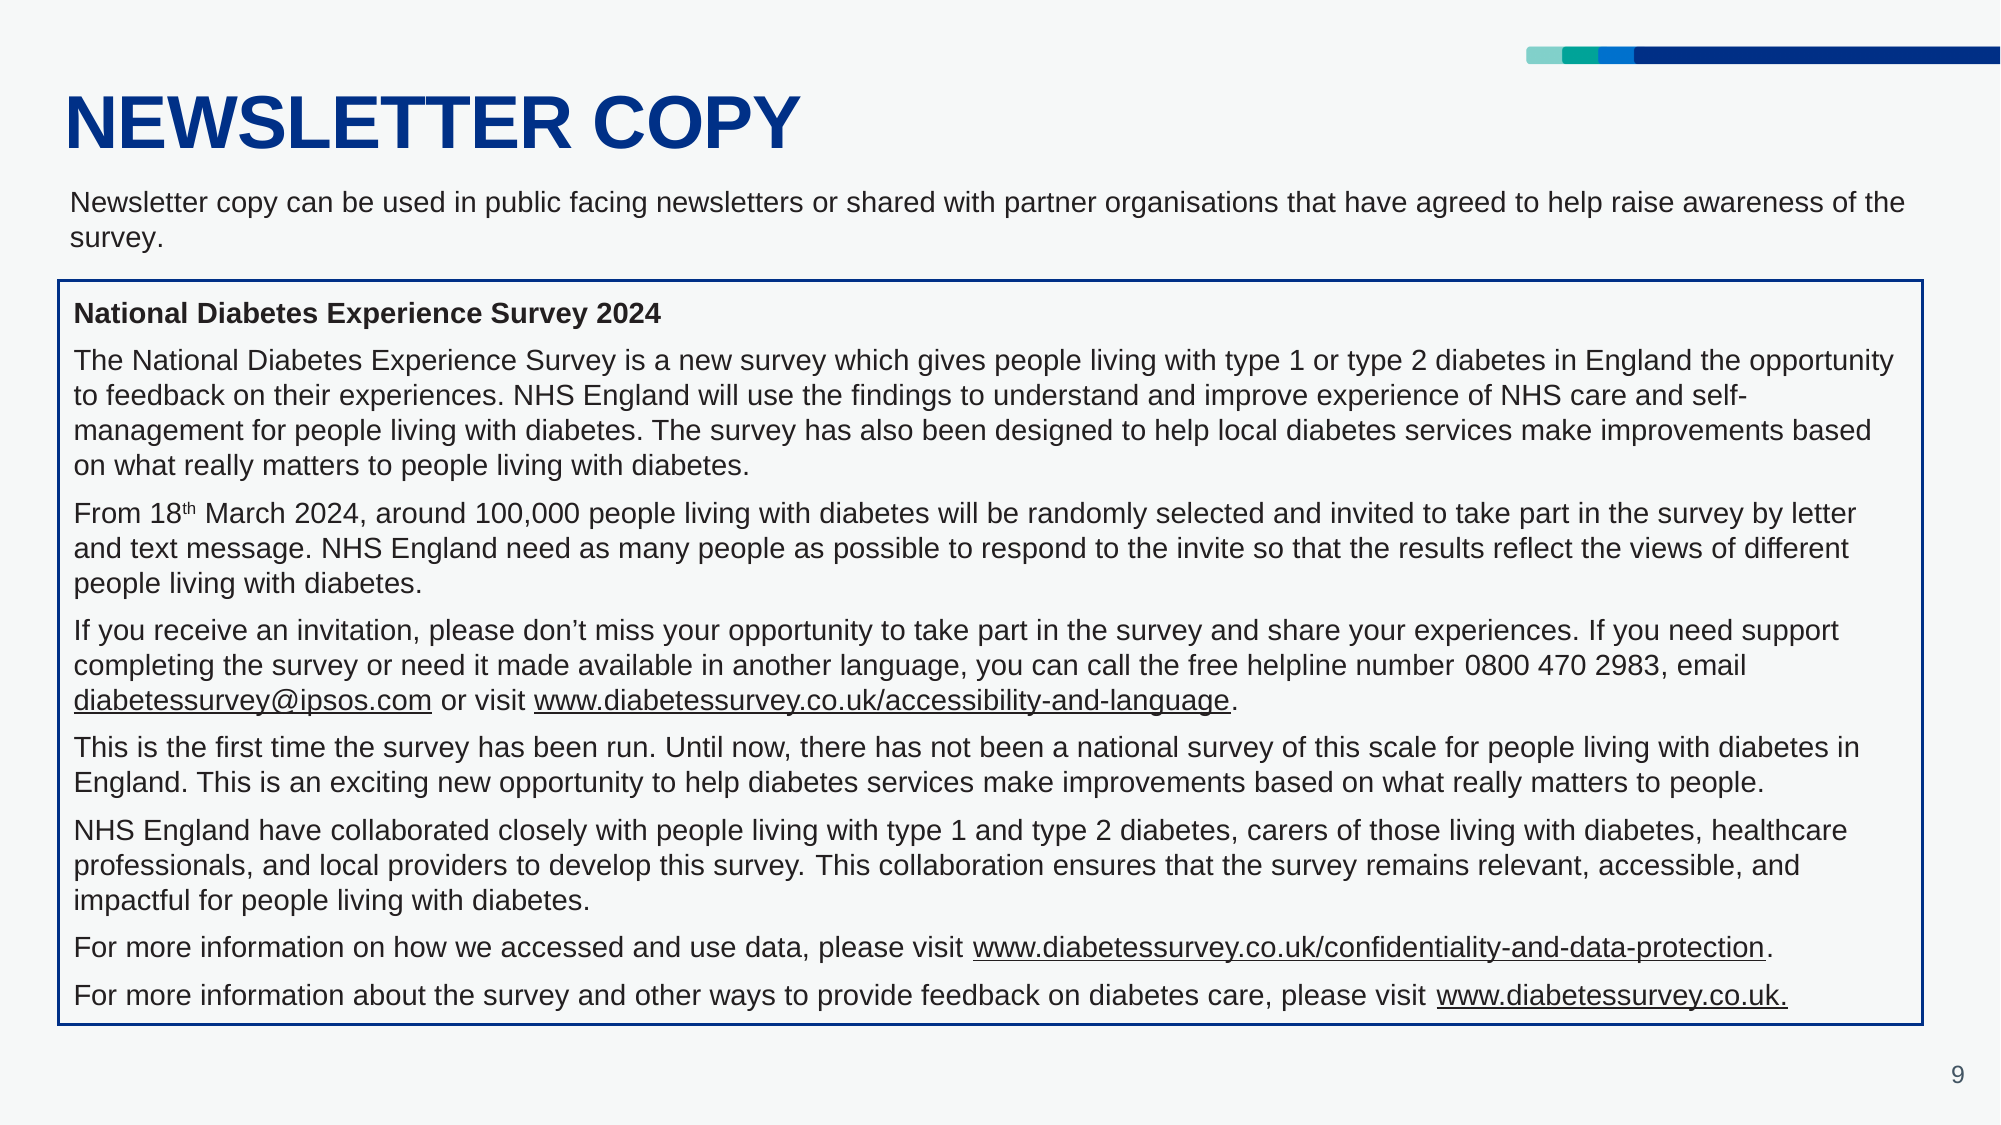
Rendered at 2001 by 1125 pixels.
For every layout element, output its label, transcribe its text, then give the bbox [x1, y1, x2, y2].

text_box Newsletter copy can be used in public facing newsletters or shared with partner organisations that have agreed to help raise awareness of the survey. [55, 175, 1945, 261]
text_box National Diabetes Experience Survey 2024 The National Diabetes Experience Survey is a new survey which gives people living with type 1 or type 2 diabetes in England the opportunity to feedback on their experiences. NHS England will use the findings to understand and improve experience of NHS care and self-management for people living with diabetes. The survey has also been designed to help local diabetes services make improvements based on what really matters to people living with diabetes. From 18th March 2024, around 100,000 people living with diabetes will be randomly selected and invited to take part in the survey by letter and text message. NHS England need as many people as possible to respond to the invite so that the results reflect the views of different people living with diabetes. If you receive an invitation, please don’t miss your opportunity to take part in the survey and share your experiences. If you need support completing the survey or need it made available in another language, you can call the free helpline number 0800 470 2983, email diabetessurvey@ipsos.com or visit www.diabetessurvey.co.uk/accessibility-and-language. This is the first time the survey has been run. Until now, there has not been a national survey of this scale for people living with diabetes in England. This is an exciting new opportunity to help diabetes services make improvements based on what really matters to people. NHS England have collaborated closely with people living with type 1 and type 2 diabetes, carers of those living with diabetes, healthcare professionals, and local providers to develop this survey. This collaboration ensures that the survey remains relevant, accessible, and impactful for people living with diabetes. For more information on how we accessed and use data, please visit www.diabetessurvey.co.uk/confidentiality-and-data-protection. For more information about the survey and other ways to provide feedback on diabetes care, please visit www.diabetessurvey.co.uk. [58, 280, 1923, 1026]
picture [1513, 41, 2001, 71]
title NEWSLETTER COPY [64, 52, 1936, 175]
